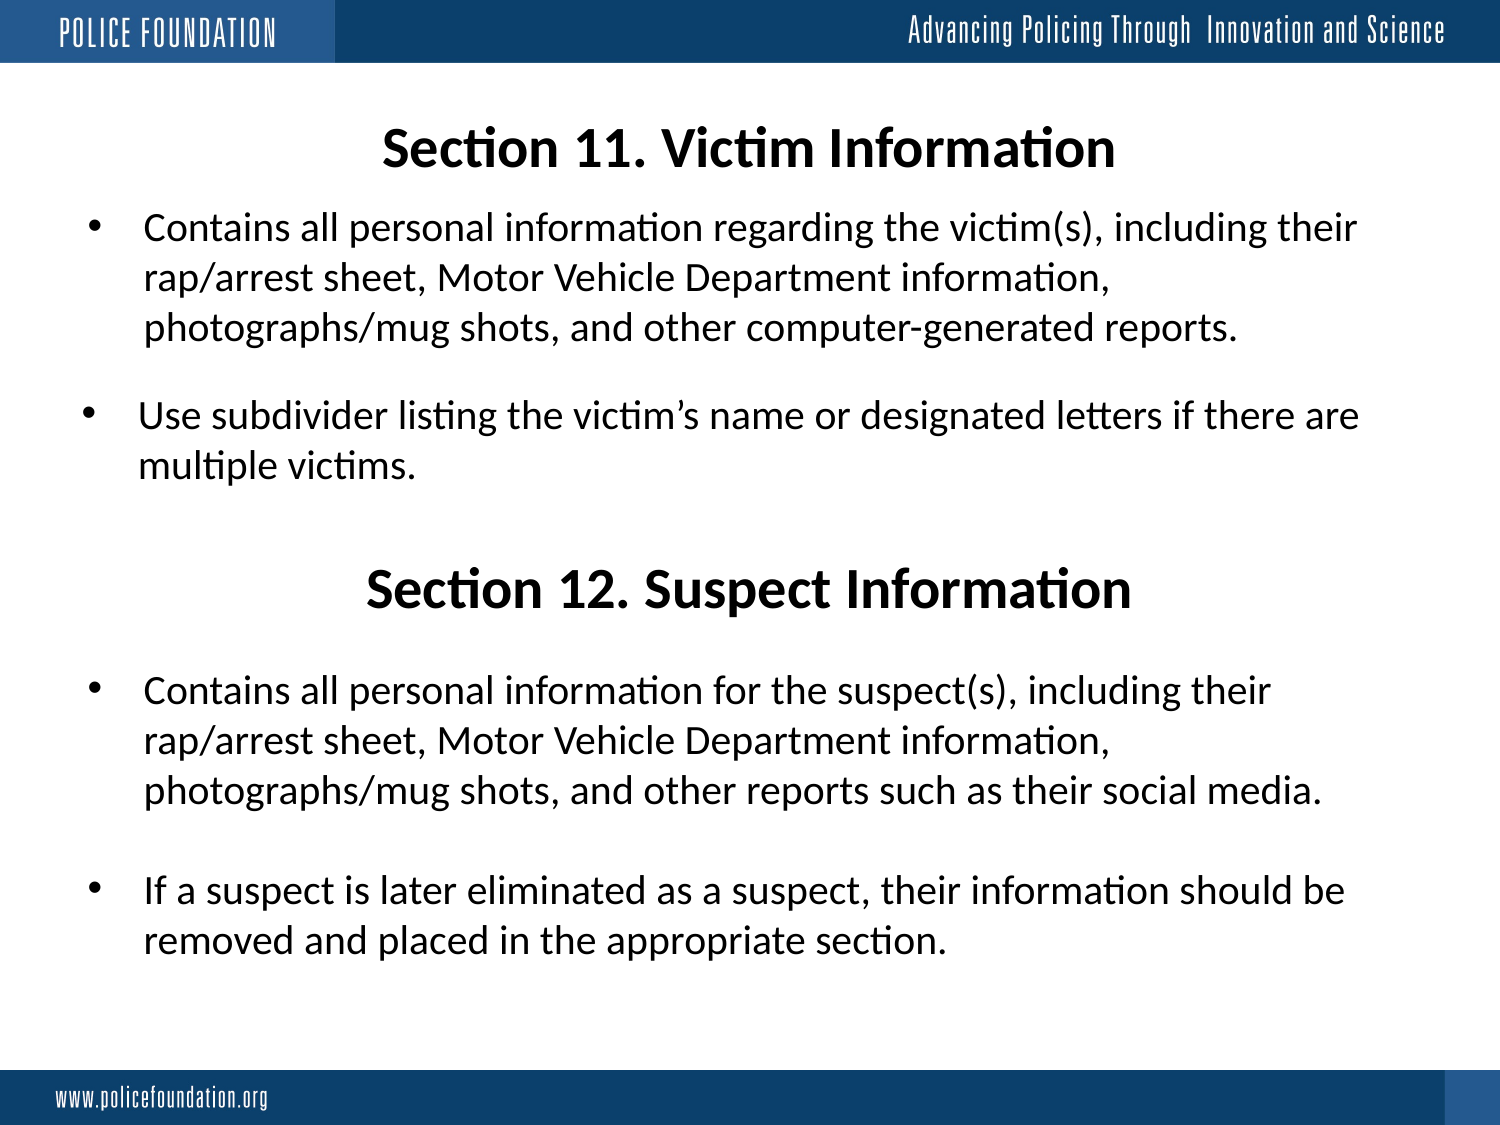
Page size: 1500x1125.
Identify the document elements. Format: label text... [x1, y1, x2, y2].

picture [0, 0, 1500, 63]
picture [0, 1070, 1500, 1125]
text_box Use subdivider listing the victim’s name or designated letters if there are multiple victims. [81, 387, 1407, 533]
title Contains all personal information regarding the victim(s), including their rap/arrest sheet, Motor Vehicle Department information, photographs/mug shots, and other computer-generated reports. [87, 200, 1413, 388]
text_box Section 12. Suspect Information [0, 549, 1500, 633]
list Section 11. Victim Information [0, 109, 1500, 200]
text_box Contains all personal information for the suspect(s), including their rap/arrest sheet, Motor Vehicle Department information, photographs/mug shots, and other reports such as their social media. If a suspect is later eliminated as a suspect, their information should be removed and placed in the appropriate section. [87, 662, 1413, 975]
